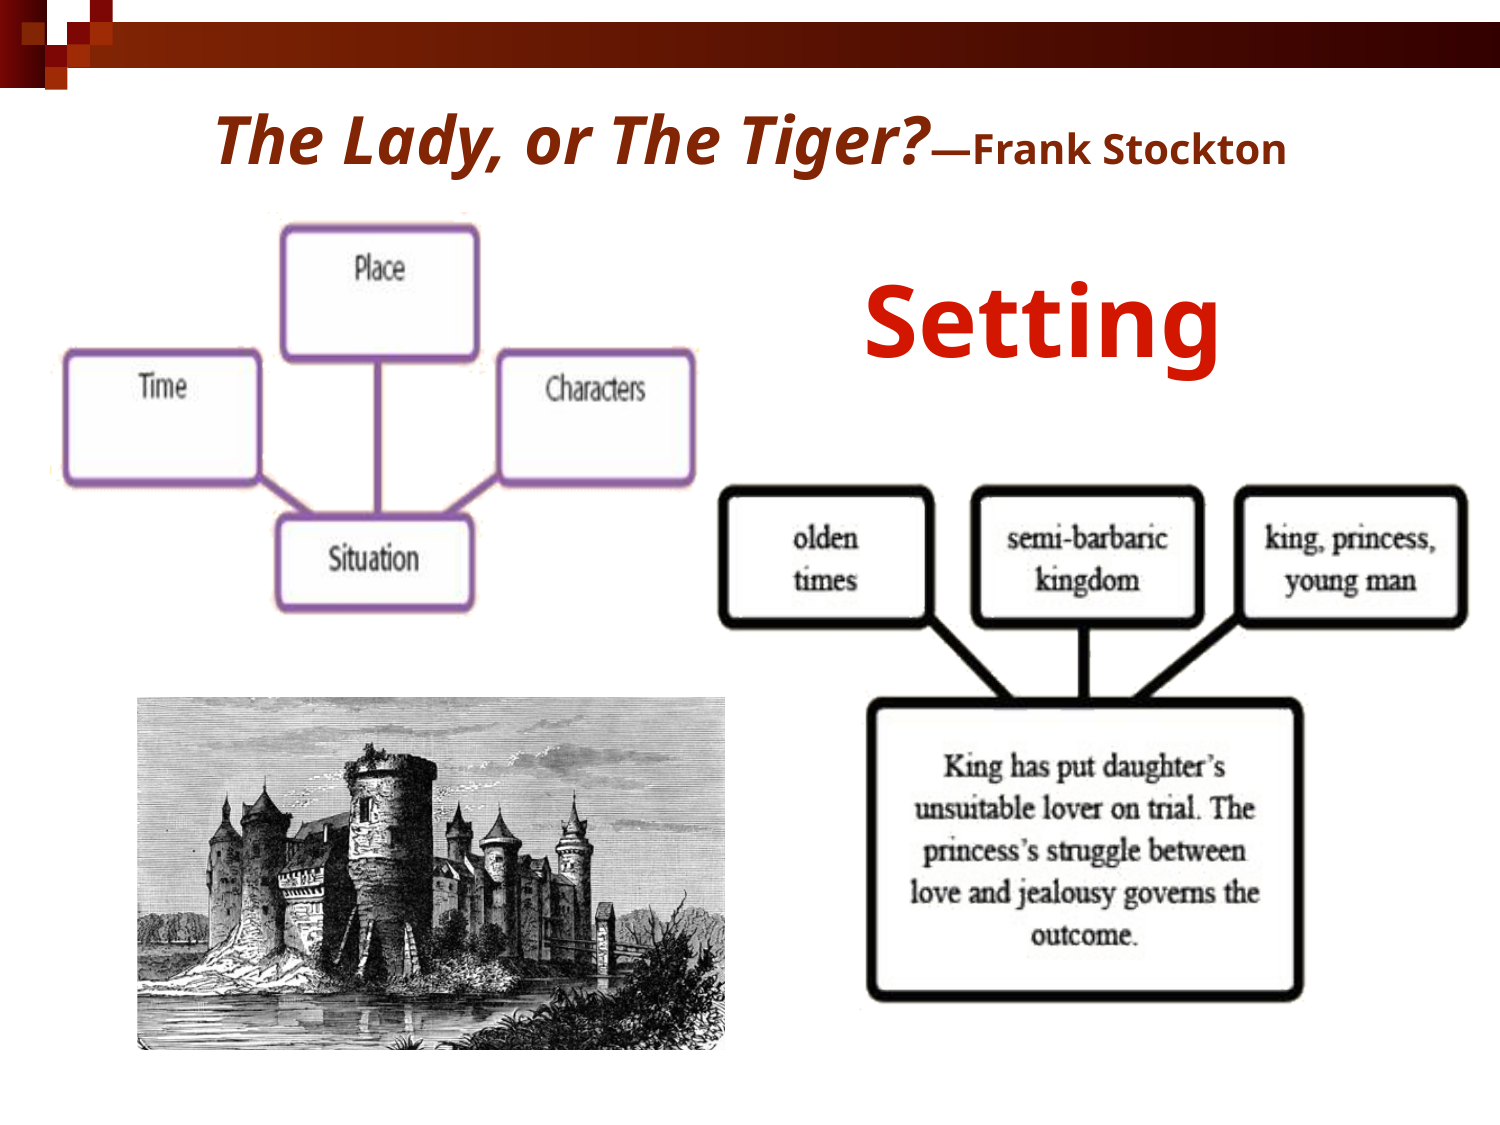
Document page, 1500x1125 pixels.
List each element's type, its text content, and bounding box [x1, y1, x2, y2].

text_box Setting [800, 249, 1288, 385]
picture [49, 212, 1500, 1050]
title The Lady, or The Tiger?—Frank Stockton [75, 75, 1425, 200]
